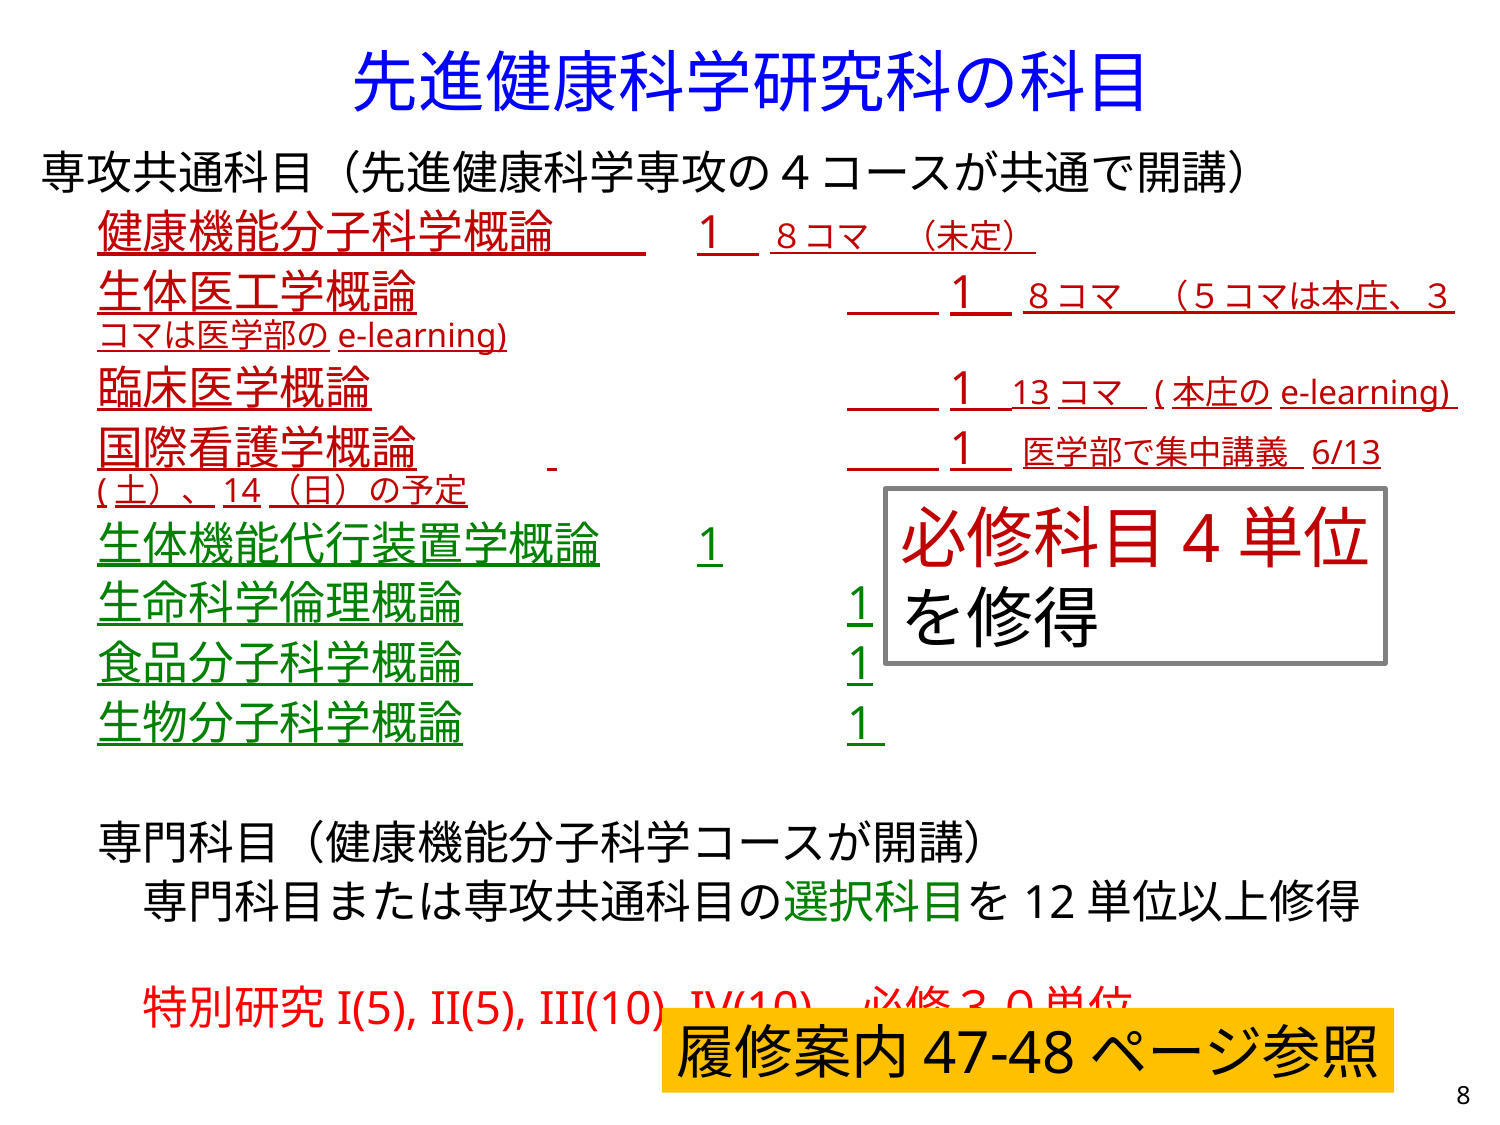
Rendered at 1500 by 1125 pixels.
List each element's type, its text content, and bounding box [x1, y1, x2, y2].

text_box 8 [1449, 1072, 1478, 1115]
text_box 履修案内47-48ページ参照 [661, 1007, 1395, 1093]
text_box 必修科目4単位 を修得 [885, 488, 1386, 664]
text_box 先進健康科学研究科の科目 [11, 18, 1487, 143]
text_box 専攻共通科目（先進健康科学専攻の４コースが共通で開講） 健康機能分子科学概論 1 ８コマ （未定） 生体医工学概論 1 ８コマ （５コマは本庄、３コマは医学部のe-learning) 臨床医学概論 1 13コマ (本庄のe-learning) 国際看護学概論 1 医学部で集中講義 6/13(土）、14（日）の予定 生体機能代行装置学概論 1 生命科学倫理概論 1 食品分子科学概論 1 生物分子科学概論 1 専門科目（健康機能分子科学コースが開講） 専門科目または専攻共通科目の選択科目を12単位以上修得 特別研究I(5), II(5), III(10), IV(10) 必修３０単位 [25, 143, 1487, 1041]
